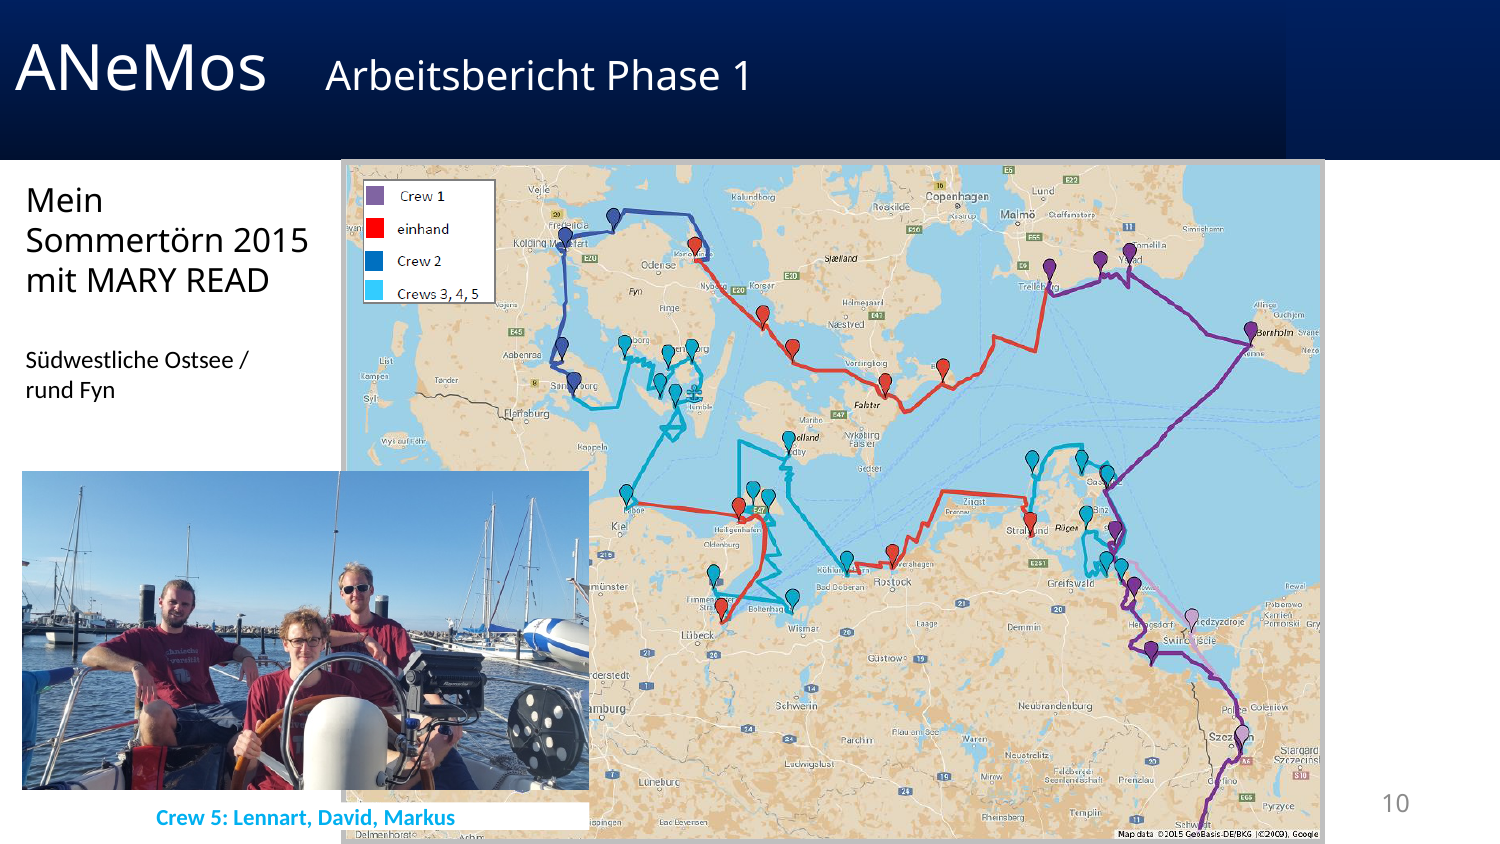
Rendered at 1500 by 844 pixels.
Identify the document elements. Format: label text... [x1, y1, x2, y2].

text_box ANeMos Arbeitsbericht Phase 1 [0, 18, 1425, 160]
text_box Mein Sommertörn 2015 mit Mary Read Südwestliche Ostsee / rund Fyn [10, 171, 325, 467]
slide_number 10 [1331, 782, 1425, 827]
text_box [22, 471, 590, 837]
picture [340, 158, 1326, 844]
